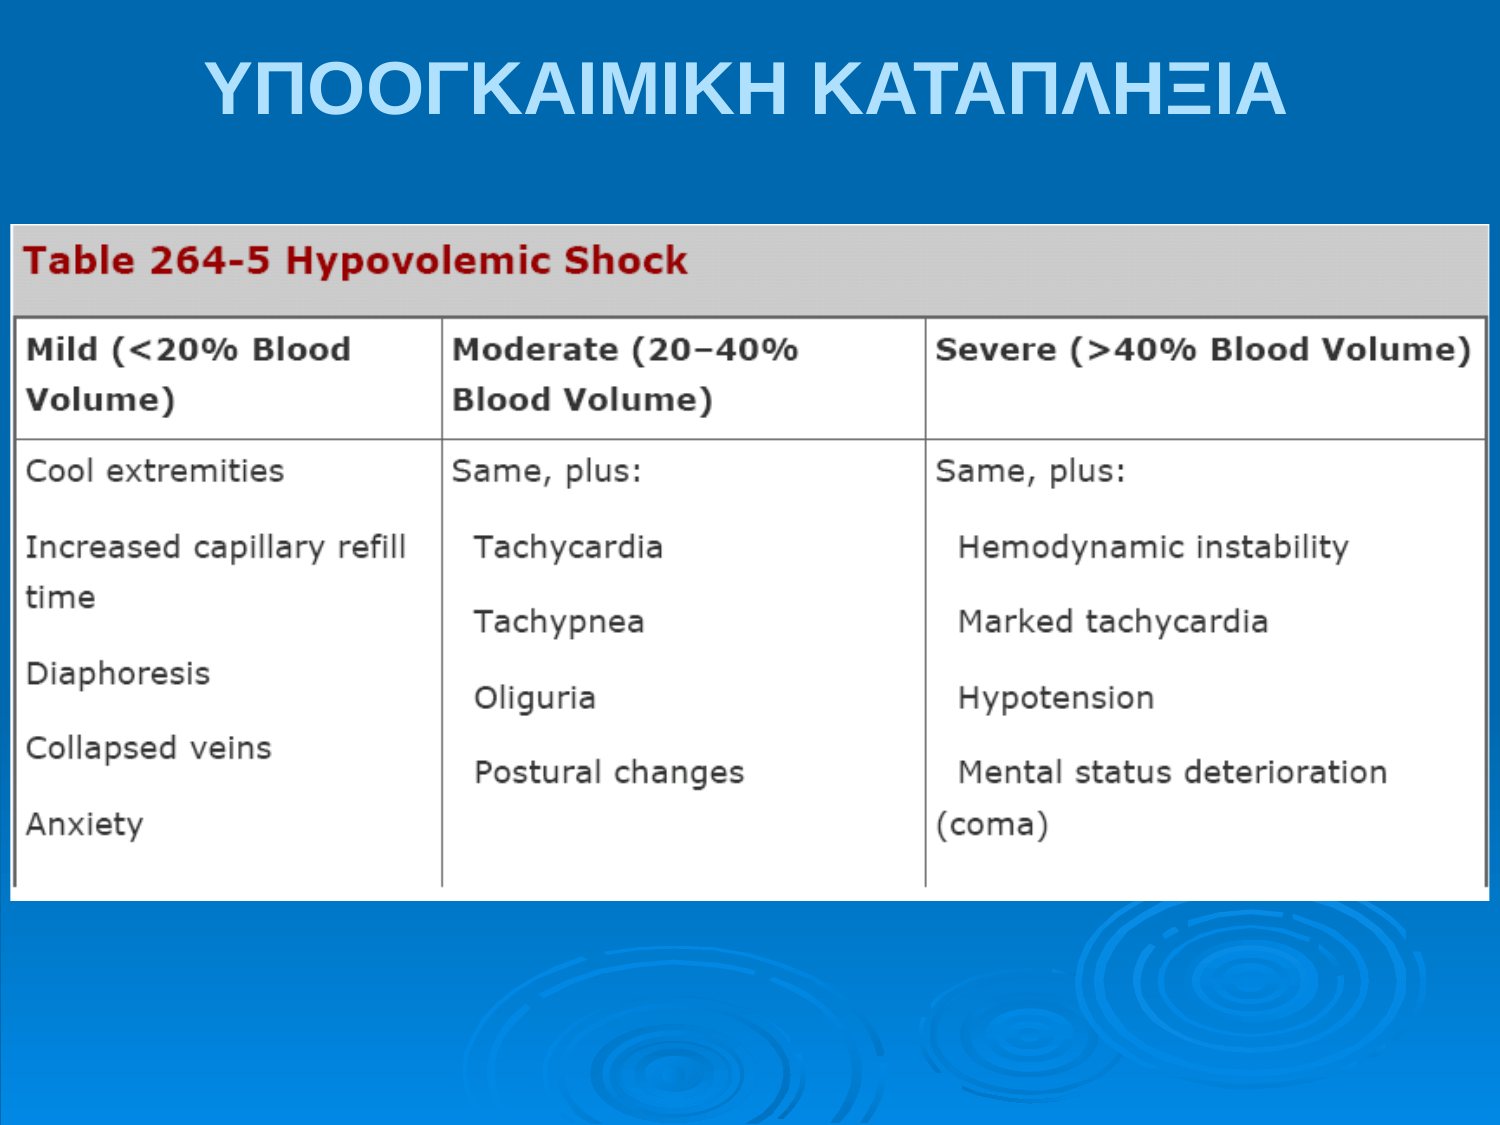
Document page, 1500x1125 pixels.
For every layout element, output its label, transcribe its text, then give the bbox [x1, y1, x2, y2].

picture [10, 224, 1490, 902]
text_box ΥΠΟΟΓΚΑΙΜΙΚΗ ΚΑΤΑΠΛΗΞΙΑ [5, 31, 1488, 137]
